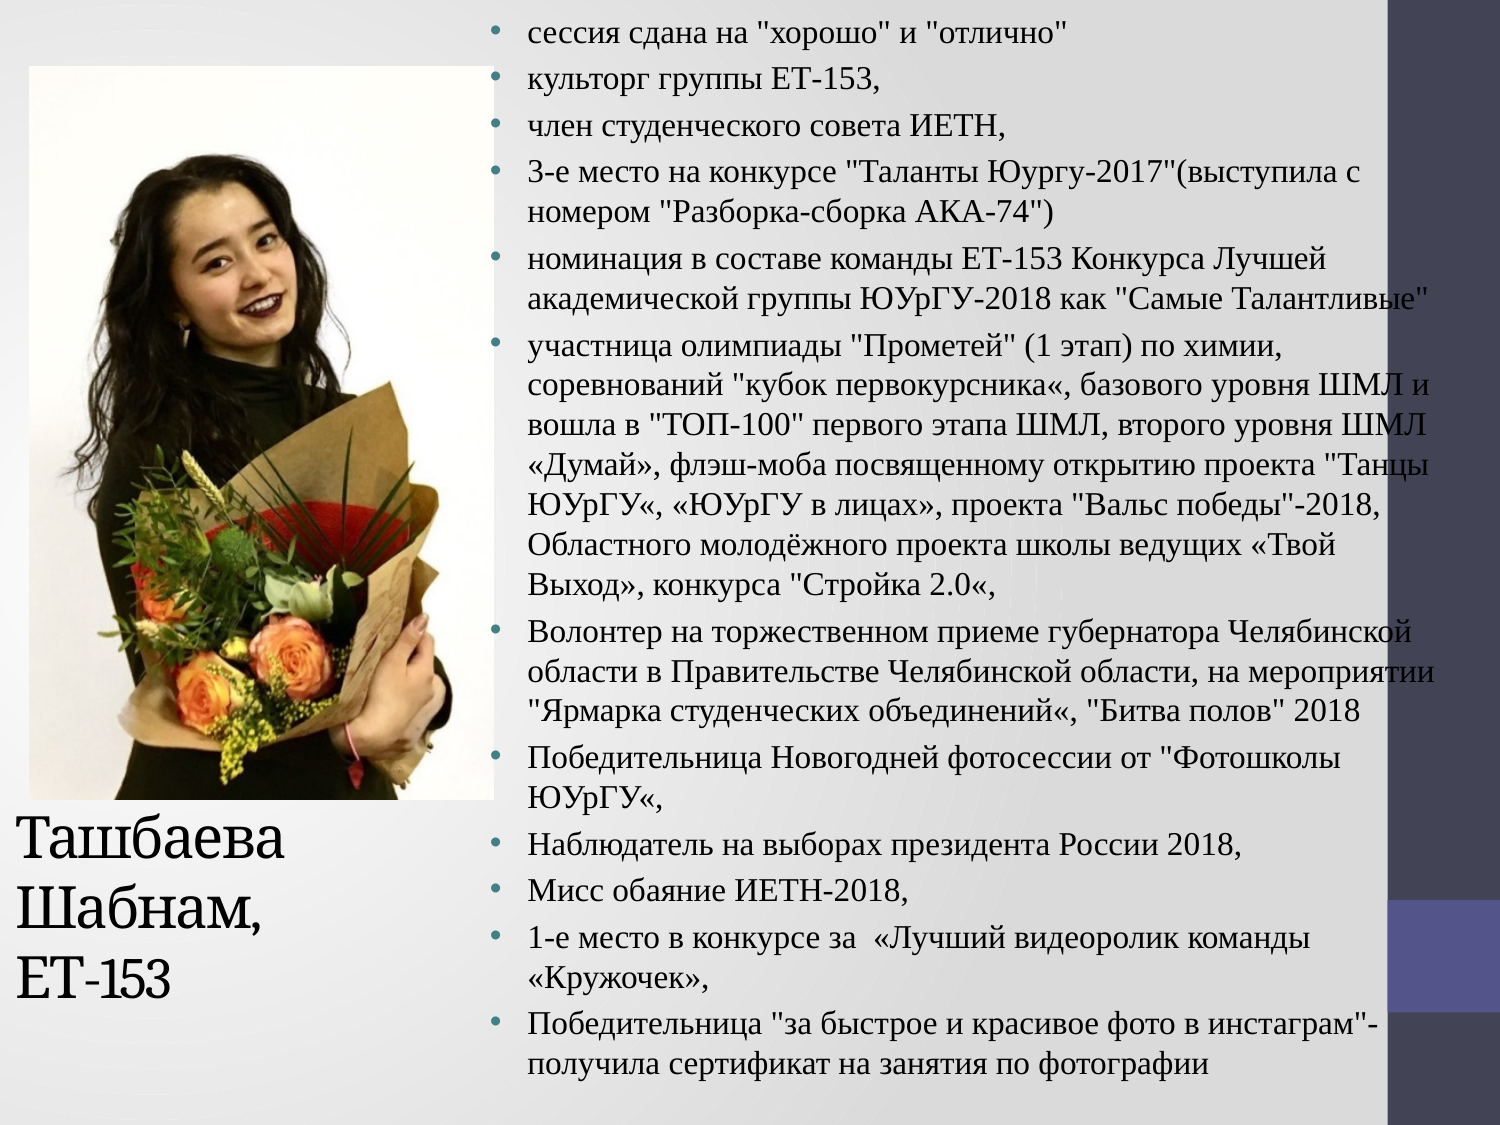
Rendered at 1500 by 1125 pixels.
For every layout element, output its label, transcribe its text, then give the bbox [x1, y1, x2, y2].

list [28, 65, 495, 800]
title Ташбаева Шабнам, ЕТ-153 [0, 834, 407, 976]
list сессия сдана на "хорошо" и "отлично" культорг группы ЕТ-153, член студенческого совета ИЕТН, 3-е место на конкурсе "Таланты Юургу-2017"(выступила с номером "Разборка-сборка АКА-74") номинация в составе команды ЕТ-153 Конкурса Лучшей академической группы ЮУрГУ-2018 как "Самые Талантливые" участница олимпиады "Прометей" (1 этап) по химии, соревнований "кубок первокурсника«, базового уровня ШМЛ и вошла в "ТОП-100" первого этапа ШМЛ, второго уровня ШМЛ «Думай», флэш-моба посвященному открытию проекта "Танцы ЮУрГУ«, «ЮУрГУ в лицах», проекта "Вальс победы"-2018, Областного молодёжного проекта школы ведущих «Твой Выход», конкурса "Стройка 2.0«, Волонтер на торжественном приеме губернатора Челябинской области в Правительстве Челябинской области, на мероприятии "Ярмарка студенческих объединений«, "Битва полов" 2018 Победительница Новогодней фотосессии от "Фотошколы ЮУрГУ«, Наблюдатель на выборах президента России 2018, Мисс обаяние ИЕТН-2018, 1-е место в конкурсе за «Лучший видеоролик команды «Кружочек», Победительница "за быстрое и красивое фото в инстаграм"-получила сертификат на занятия по фотографии [407, 2, 1459, 1066]
